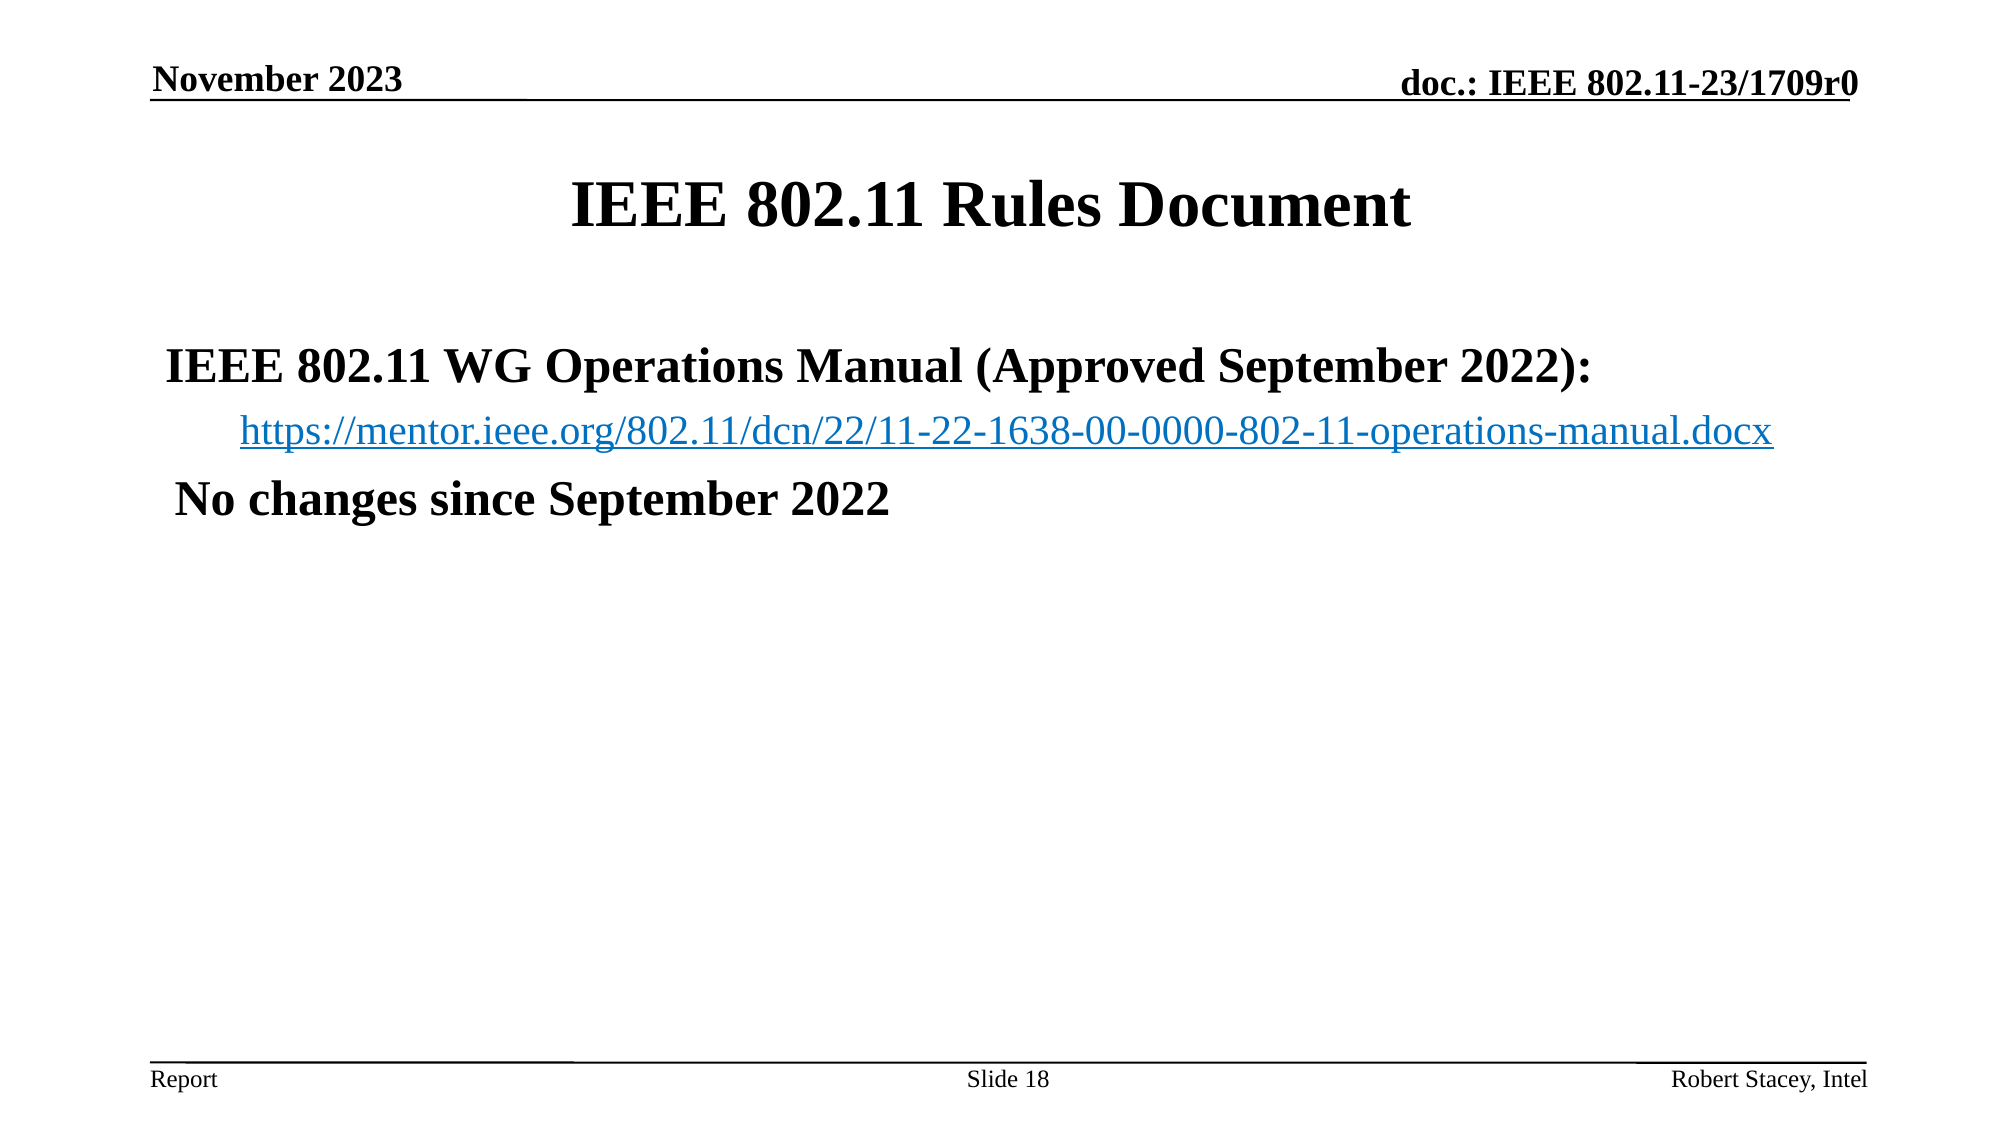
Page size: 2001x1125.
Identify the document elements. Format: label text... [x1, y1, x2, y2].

slide_number Slide 18 [950, 1061, 1067, 1123]
list IEEE 802.11 WG Operations Manual (Approved September 2022): https://mentor.ieee.org/802.11/dcn/22/11-22-1638-00-0000-802-11-operations-manual.docx No changes since September 2022 [149, 324, 1850, 1000]
title IEEE 802.11 Rules Document [149, 112, 1850, 288]
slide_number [152, 54, 563, 100]
footer Robert Stacey, Intel [1171, 1061, 1869, 1093]
